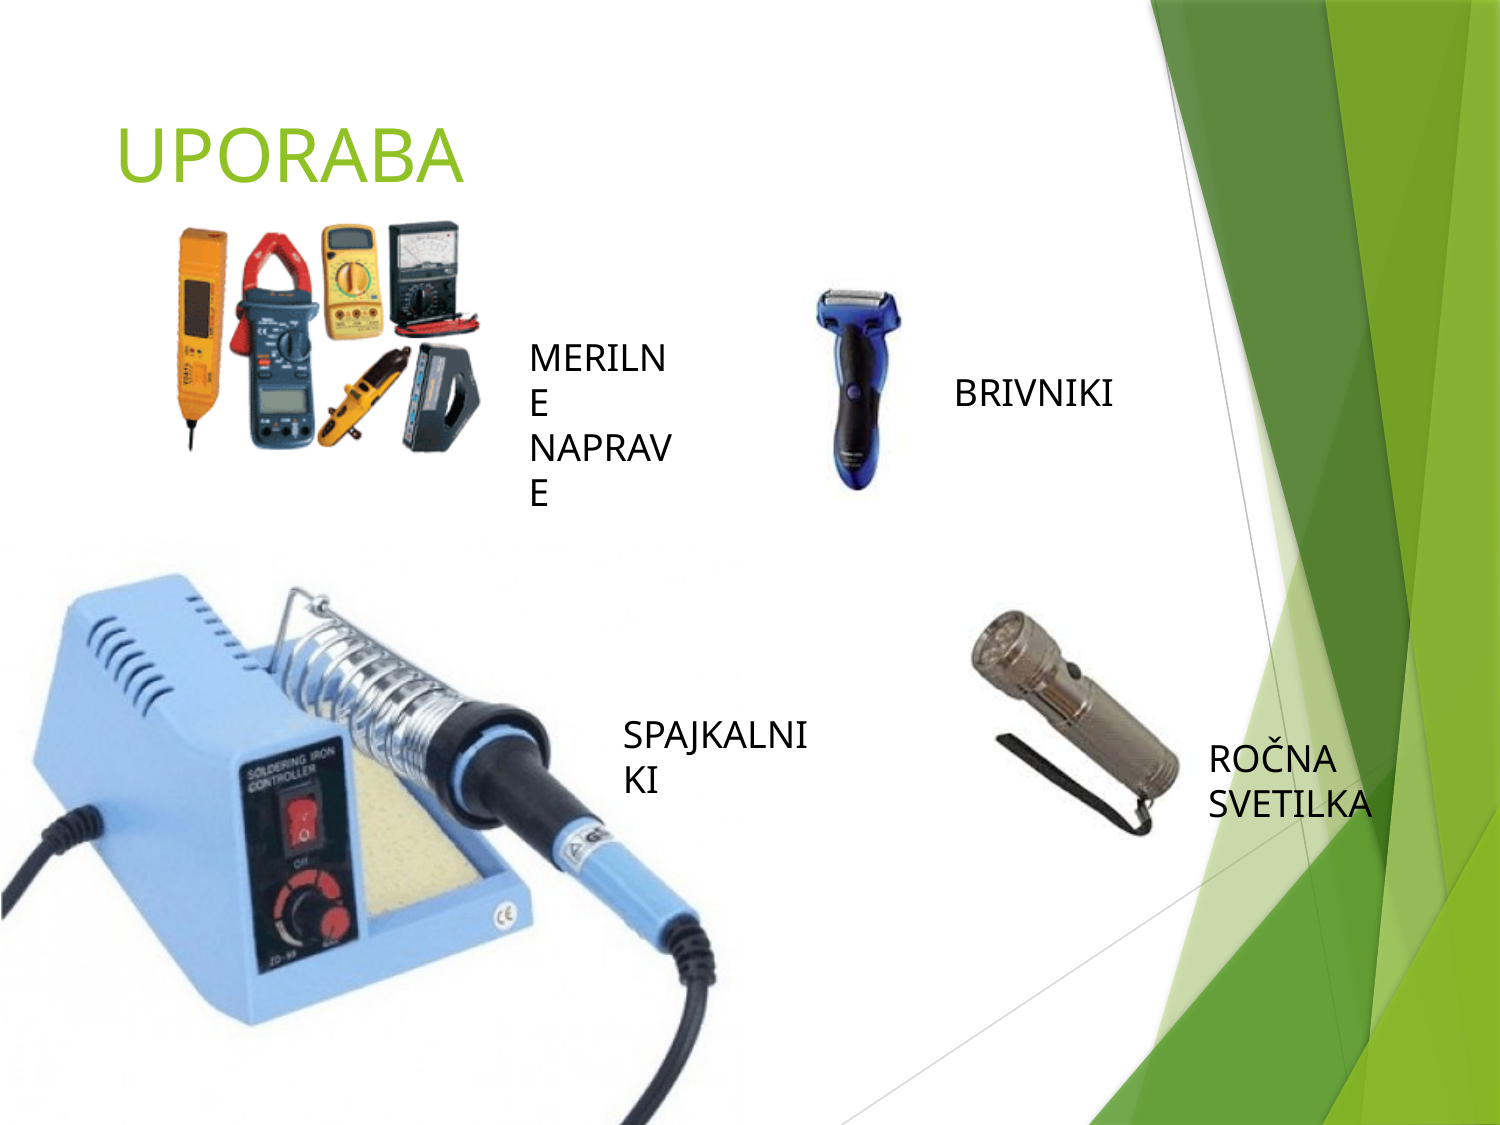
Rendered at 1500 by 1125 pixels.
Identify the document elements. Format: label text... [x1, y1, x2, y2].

text_box SPAJKALNIKI [747, 704, 833, 809]
picture [170, 219, 485, 455]
text_box ROČNA SVETILKA [1199, 727, 1430, 833]
title UPORABA [99, 99, 1142, 317]
text_box BRIVNIKI [1021, 361, 1164, 422]
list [0, 467, 743, 1125]
text_box MERILNE NAPRAVE [513, 326, 697, 466]
picture [942, 602, 1194, 854]
picture [702, 278, 1016, 503]
